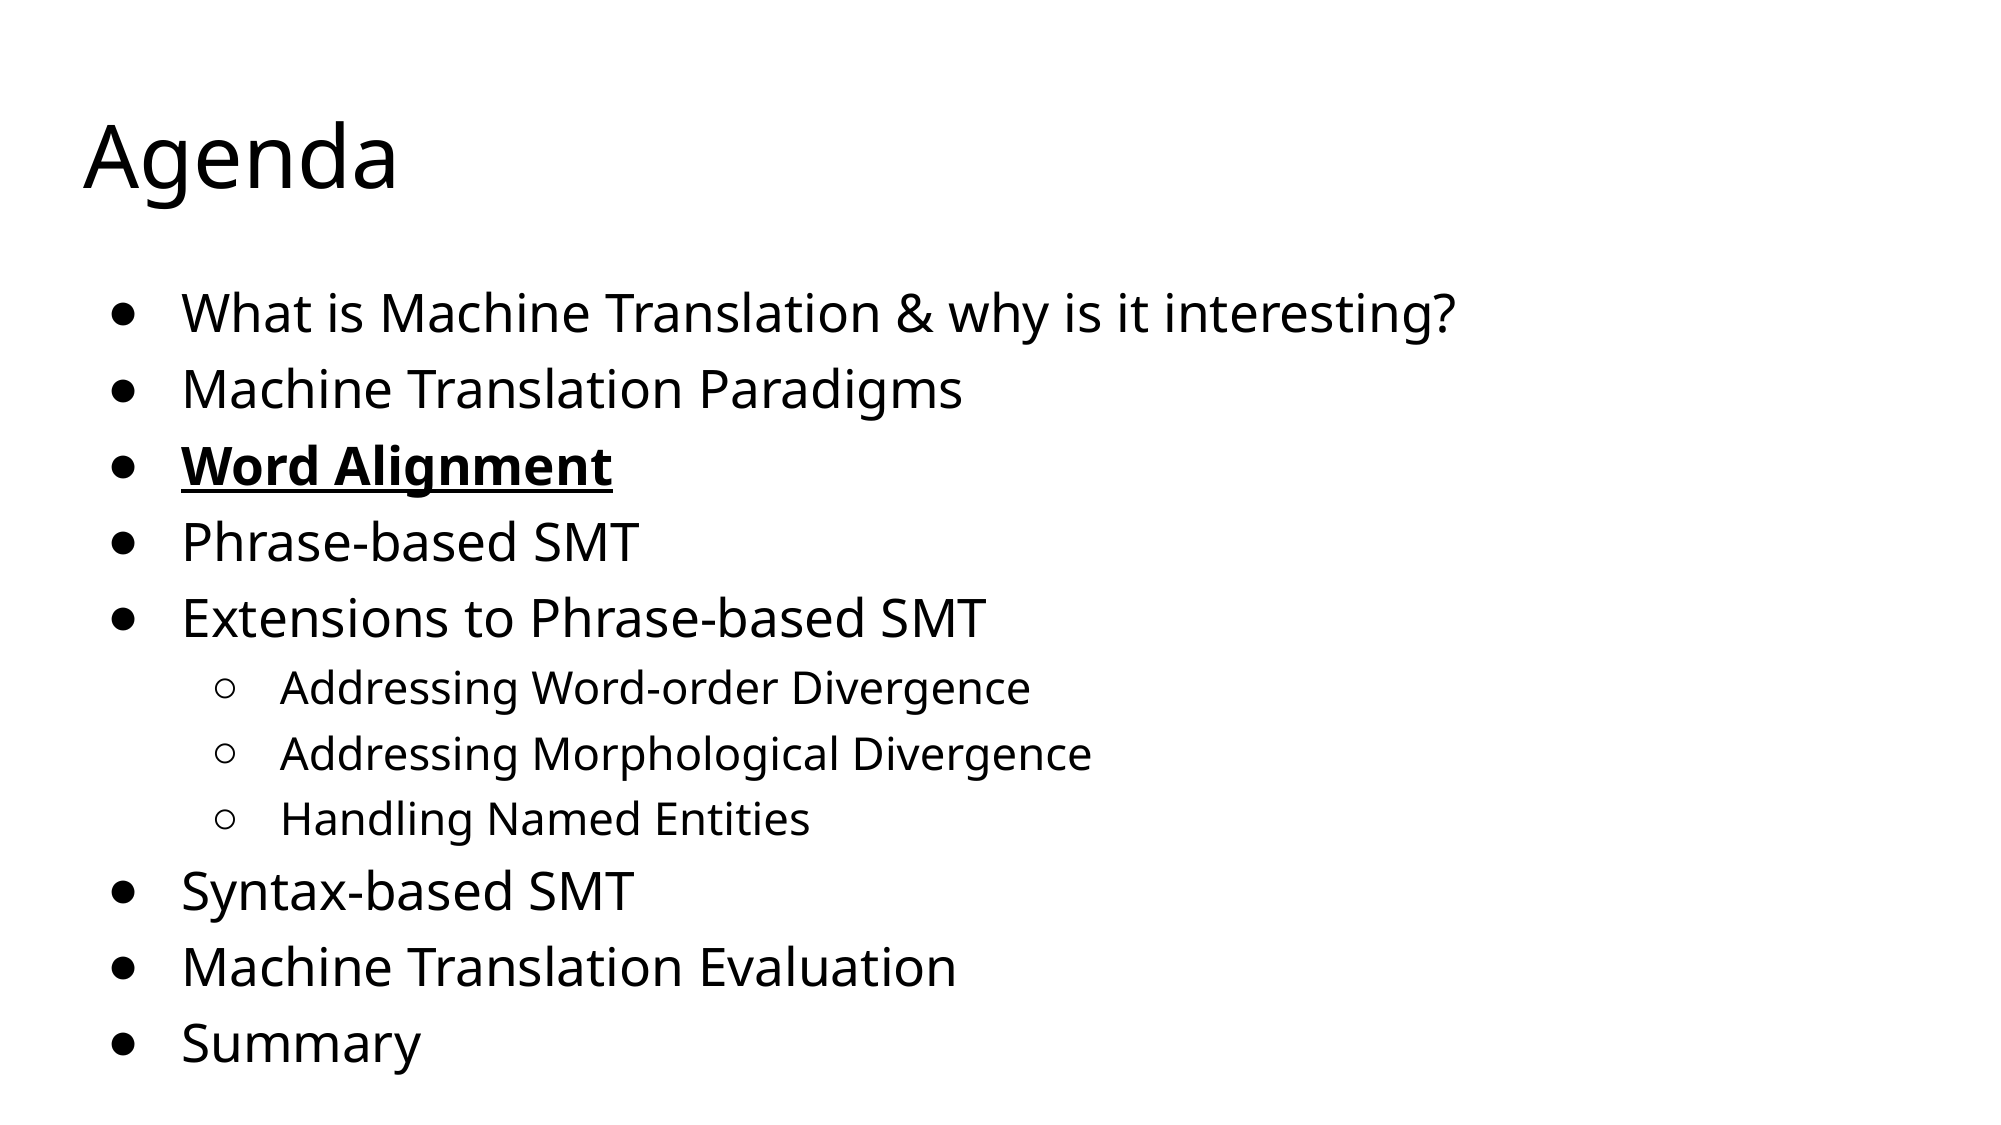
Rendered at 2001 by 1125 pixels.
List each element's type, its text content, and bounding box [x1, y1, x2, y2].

title Agenda [68, 97, 1932, 223]
list What is Machine Translation & why is it interesting? Machine Translation Paradigms Word Alignment Phrase-based SMT Extensions to Phrase-based SMT Addressing Word-order Divergence Addressing Morphological Divergence Handling Named Entities Syntax-based SMT Machine Translation Evaluation Summary [68, 252, 1932, 1093]
